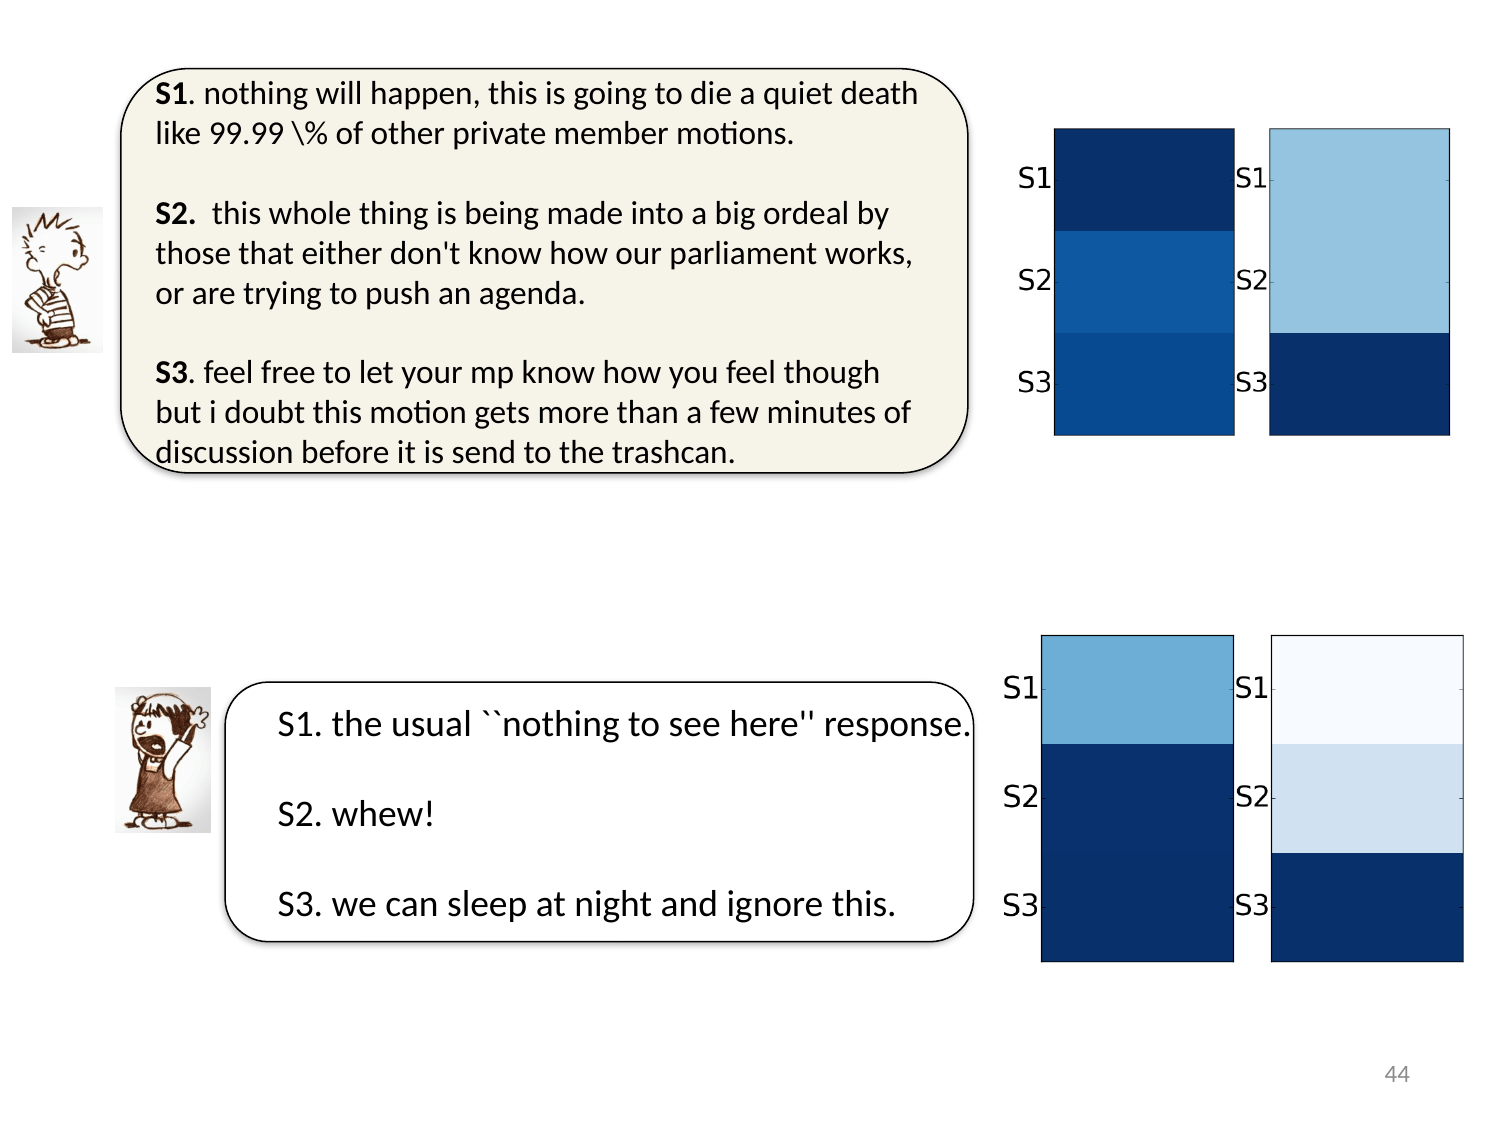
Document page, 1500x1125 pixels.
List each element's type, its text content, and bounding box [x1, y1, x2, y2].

text_box S1. the usual ``nothing to see here'' response. S2. whew! S3. we can sleep at night and ignore this. [262, 691, 968, 976]
picture [990, 90, 1500, 474]
text_box S1. nothing will happen, this is going to die a quiet death like 99.99 \% of other private member motions. S2. this whole thing is being made into a big ordeal by those that either don't know how our parliament works, or are trying to push an agenda. S3. feel free to let your mp know how you feel though but i doubt this motion gets more than a few minutes of discussion before it is send to the trashcan. [120, 67, 969, 474]
text_box [224, 681, 958, 942]
picture [115, 687, 211, 834]
picture [973, 594, 1500, 1003]
slide_number 44 [1074, 1042, 1425, 1103]
picture [12, 206, 103, 353]
